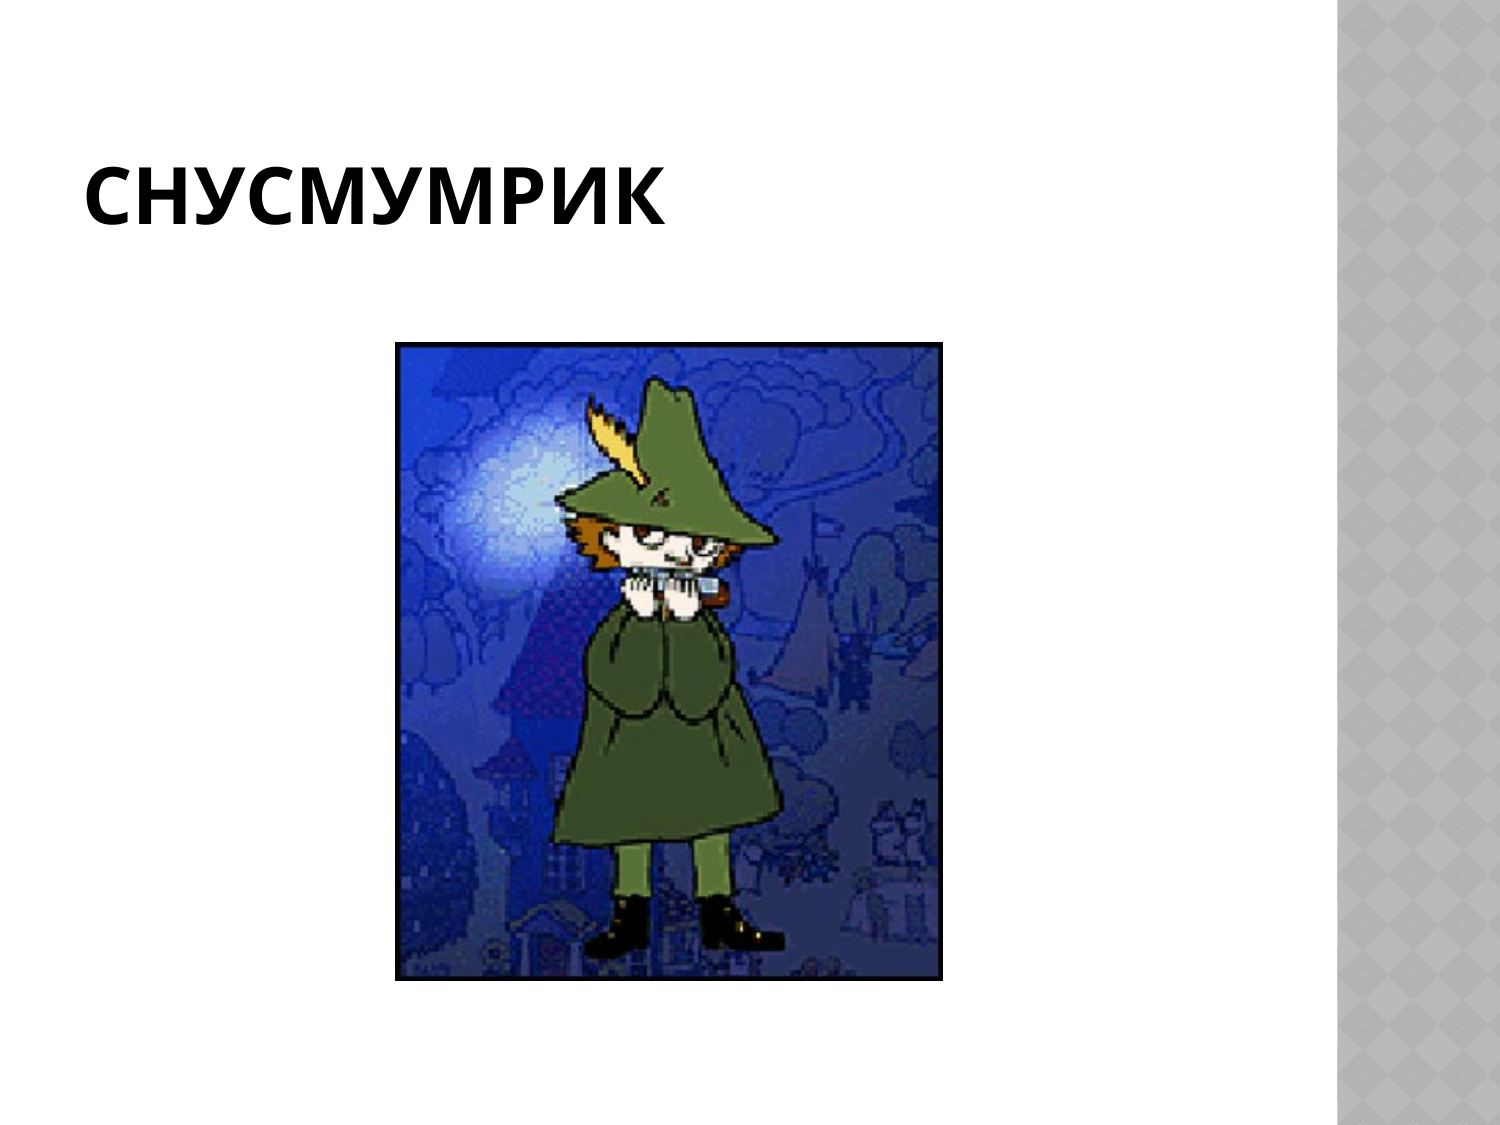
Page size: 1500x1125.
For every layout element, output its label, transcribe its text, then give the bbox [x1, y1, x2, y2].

title Снусмумрик [75, 52, 1263, 240]
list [394, 342, 943, 981]
